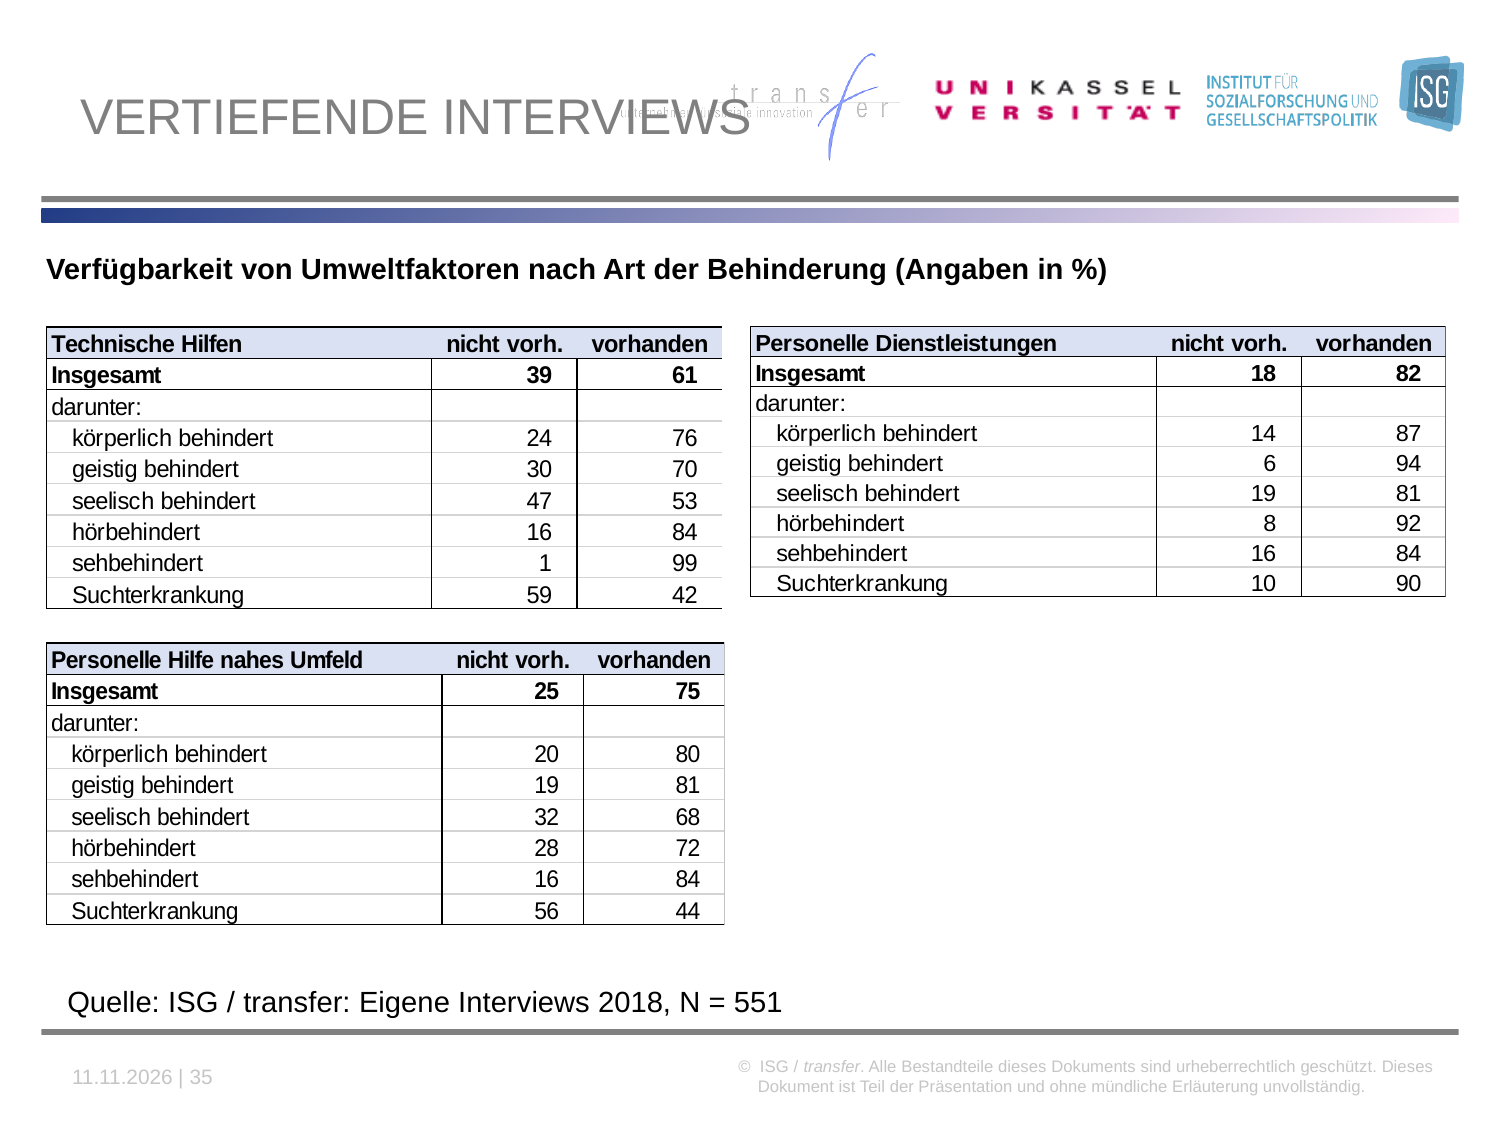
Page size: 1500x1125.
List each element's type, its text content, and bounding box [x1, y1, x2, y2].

title Vertiefende Interviews [64, 45, 987, 185]
picture [987, 66, 1247, 136]
text_box Quelle: ISG / transfer: Eigene Interviews 2018, N = 551 [52, 976, 820, 1027]
picture [45, 642, 726, 927]
picture [749, 325, 1448, 599]
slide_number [41, 1045, 244, 1106]
text_box Verfügbarkeit von Umweltfaktoren nach Art der Behinderung (Angaben in %) [31, 243, 1124, 294]
footer © ISG / transfer. Alle Bestandteile dieses Dokuments sind urheberrechtlich geschützt. Dieses Dokument ist Teil der Präsentation und ohne mündliche Erläuterung unvollständig. [723, 1045, 1456, 1106]
picture [45, 326, 724, 611]
